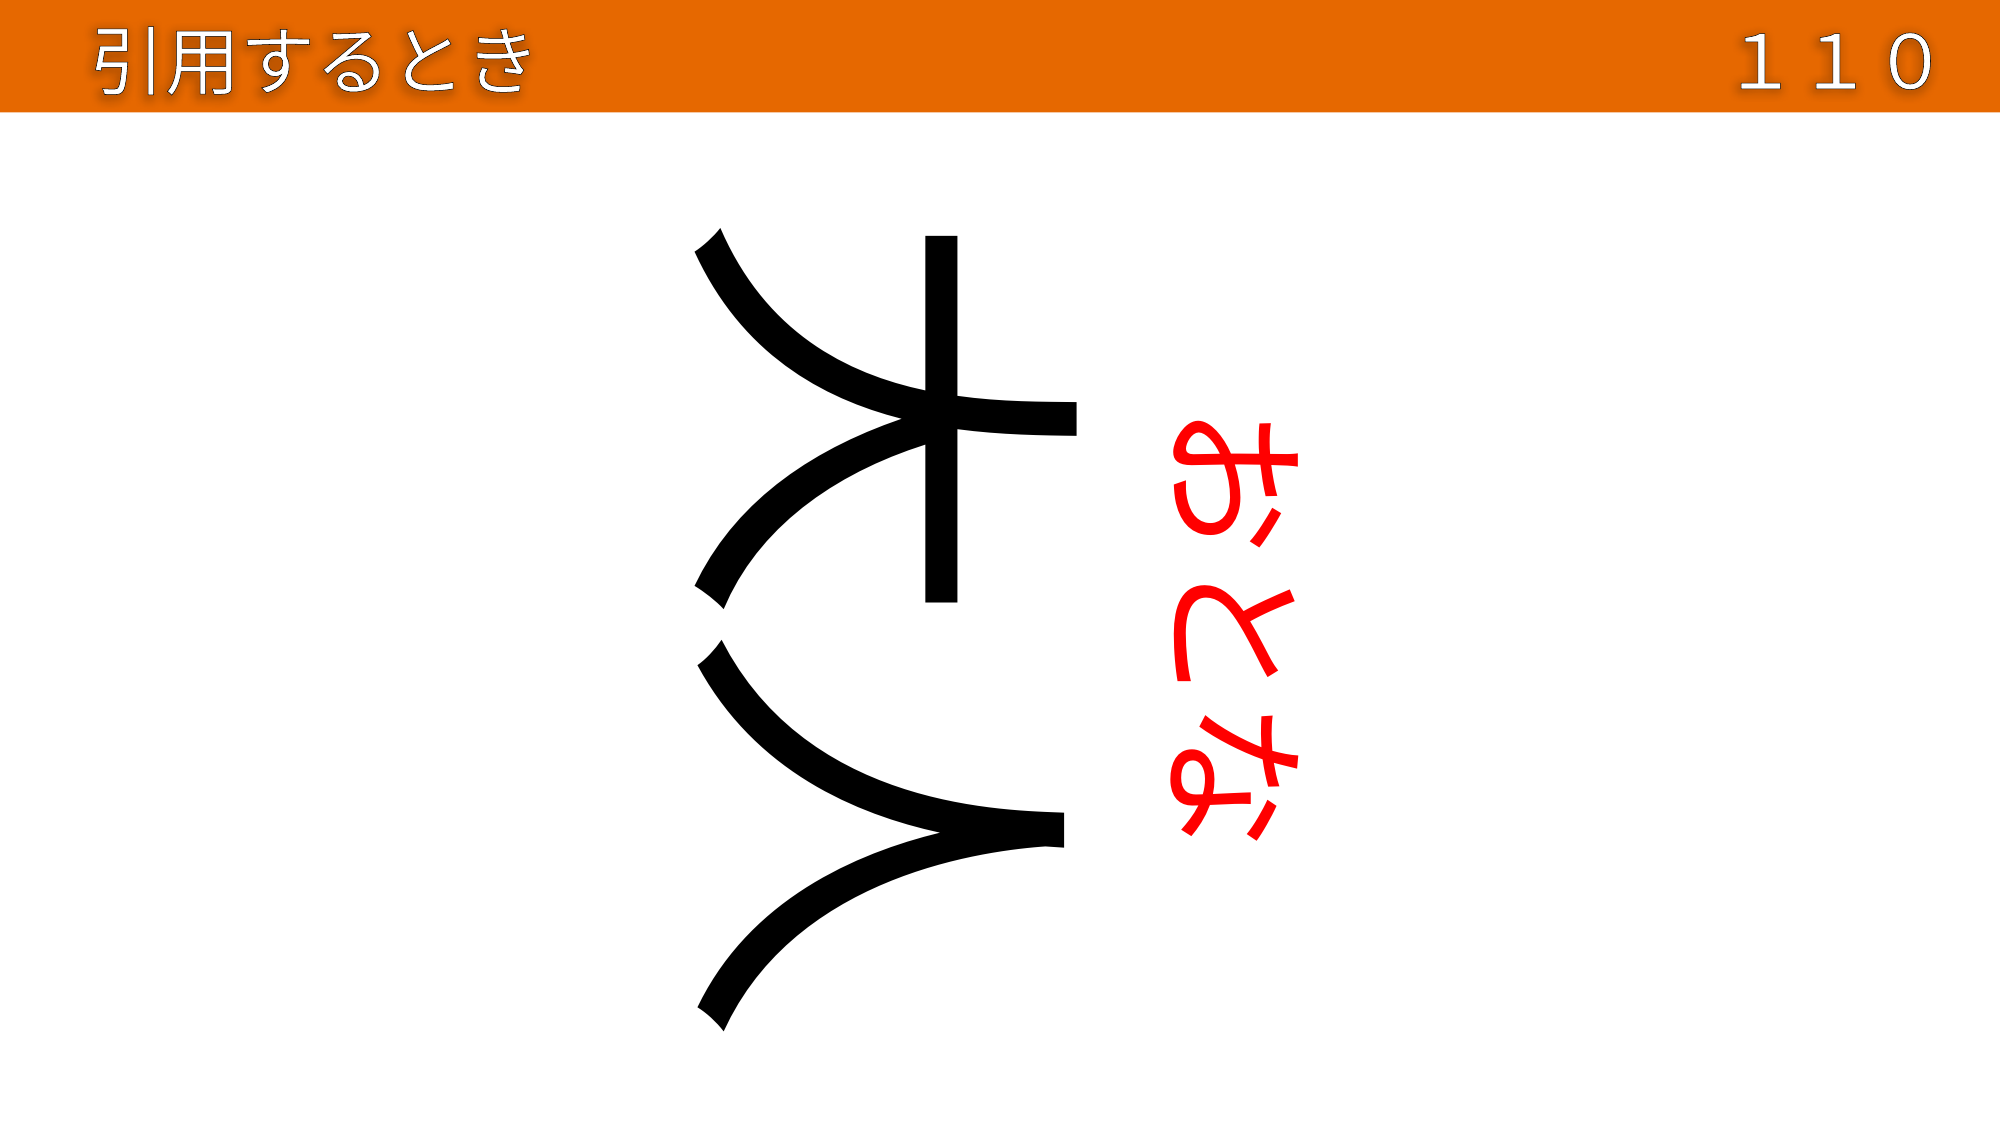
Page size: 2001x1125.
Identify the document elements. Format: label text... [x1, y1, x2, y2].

text_box １１０ [1707, 6, 1963, 112]
text_box 大人 [616, 195, 1152, 1125]
text_box 引用するとき [75, 6, 1189, 112]
text_box おとな [1124, 390, 1337, 861]
text_box [0, 0, 2000, 113]
